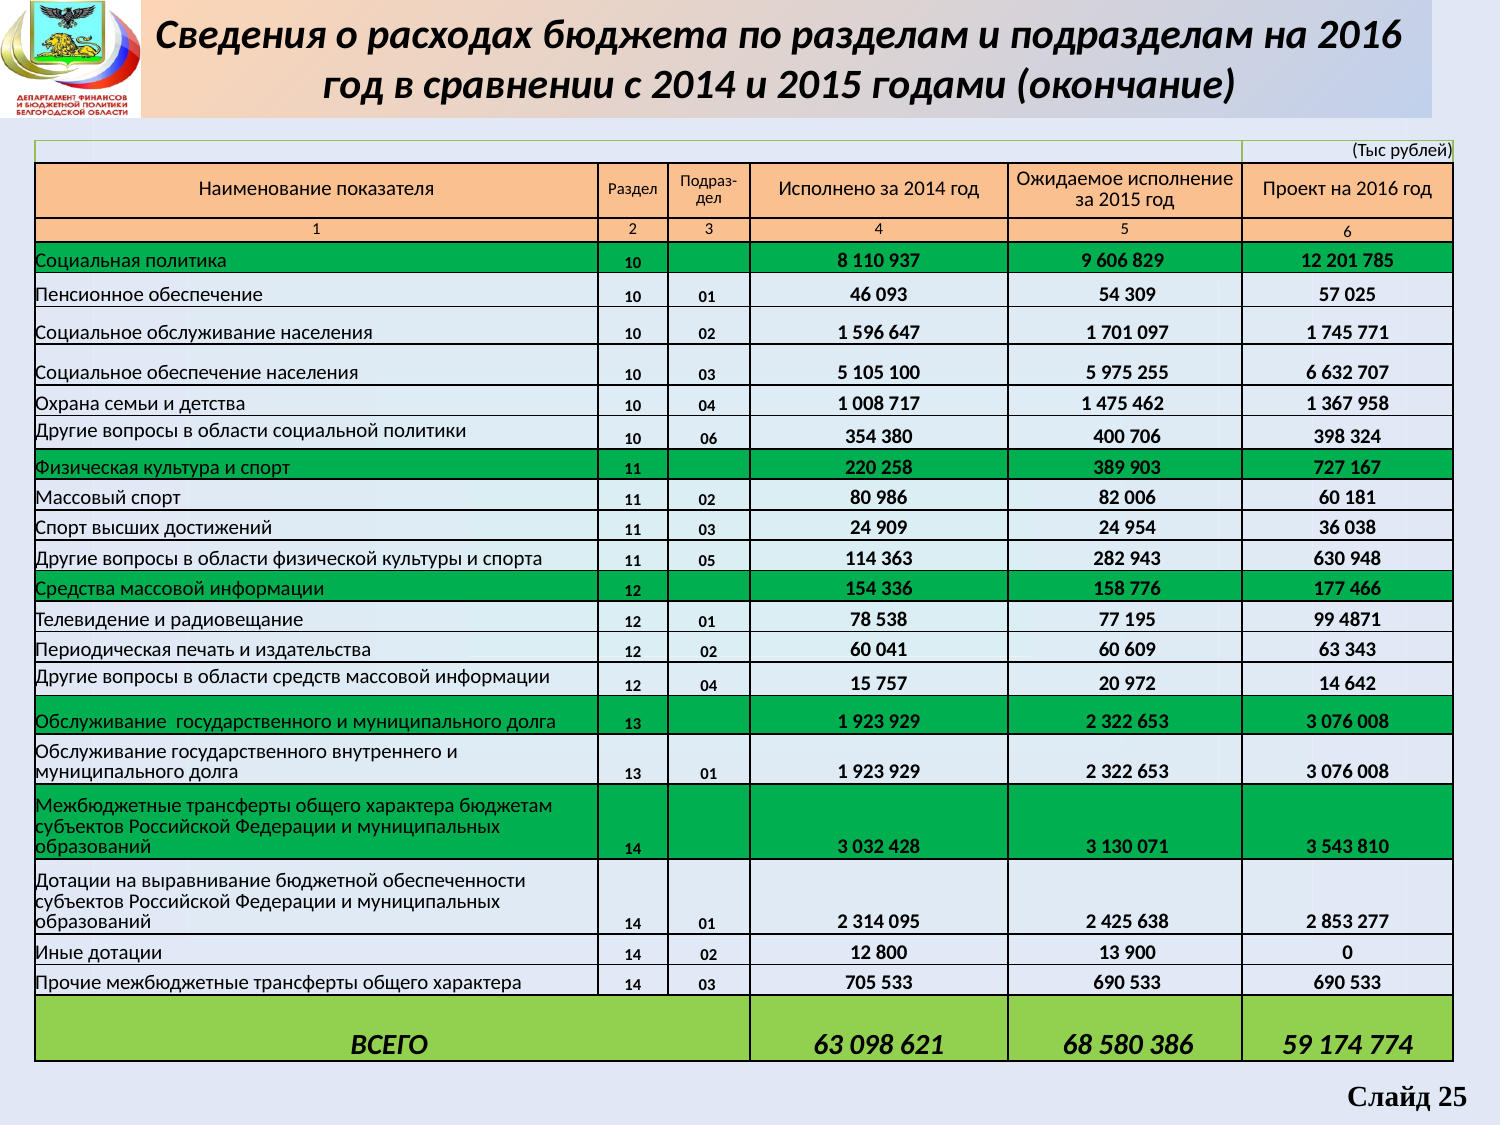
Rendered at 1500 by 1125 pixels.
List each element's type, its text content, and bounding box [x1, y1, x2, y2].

table_cell Социальное обслуживание населения [36, 307, 597, 343]
table_cell 389 903 [1009, 450, 1241, 478]
table_cell 11 [599, 511, 667, 539]
table_cell Наименование показателя [36, 164, 597, 217]
table_cell 10 [599, 307, 667, 343]
table_cell 158 776 [1009, 571, 1241, 600]
table_cell 24 954 [1009, 511, 1241, 539]
table_cell Пенсионное обеспечение [36, 273, 597, 306]
table_cell 68 580 386 [1009, 996, 1241, 1060]
table_cell 20 972 [1009, 663, 1241, 695]
table_cell 02 [669, 632, 749, 661]
table_cell 10 [599, 416, 667, 448]
table_cell [669, 450, 749, 478]
table_cell 12 [599, 632, 667, 661]
table_cell 63 343 [1243, 632, 1452, 661]
table_cell 01 [669, 602, 749, 631]
table_cell [669, 571, 749, 600]
table_cell Массовый спорт [36, 480, 597, 509]
table_cell 1 475 462 [1009, 386, 1241, 415]
table_cell 05 [669, 541, 749, 570]
table_cell 11 [599, 480, 667, 509]
table_cell 13 [599, 735, 667, 783]
table_cell Проект на 2016 год [1243, 164, 1452, 217]
table_cell 10 [599, 345, 667, 384]
table_cell 59 174 774 [1243, 996, 1452, 1060]
picture [0, 0, 141, 118]
table_cell 400 706 [1009, 416, 1241, 448]
table_cell 9 606 829 [1009, 243, 1241, 272]
table_cell 1 367 958 [1243, 386, 1452, 415]
table_cell 3 032 428 [751, 785, 1007, 858]
table_cell Средства массовой информации [36, 571, 597, 600]
table_cell 1 [36, 219, 597, 241]
table_cell 1 701 097 [1009, 307, 1241, 343]
table_cell 10 [599, 273, 667, 306]
table_cell 14 642 [1243, 663, 1452, 695]
text_box Слайд 25 [1257, 1070, 1483, 1120]
table_cell 690 533 [1009, 965, 1241, 994]
table_cell Другие вопросы в области средств массовой информации [36, 663, 597, 695]
table_cell Иные дотации [36, 935, 597, 964]
table_cell 24 909 [751, 511, 1007, 539]
table_cell 705 533 [751, 965, 1007, 994]
table_cell 01 [669, 860, 749, 933]
table_cell 12 [599, 663, 667, 695]
table_cell 727 167 [1243, 450, 1452, 478]
table_cell 114 363 [751, 541, 1007, 570]
table_cell 398 324 [1243, 416, 1452, 448]
table_cell 3 076 008 [1243, 696, 1452, 733]
table_cell 80 986 [751, 480, 1007, 509]
table_cell 10 [599, 386, 667, 415]
table_cell Исполнено за 2014 год [751, 164, 1007, 217]
table_cell 3 076 008 [1243, 735, 1452, 783]
table_cell 12 [599, 602, 667, 631]
table_cell 2 314 095 [751, 860, 1007, 933]
table_cell 3 [669, 219, 749, 241]
table_cell Спорт высших достижений [36, 511, 597, 539]
table_cell 4 [751, 219, 1007, 241]
table_cell 60 609 [1009, 632, 1241, 661]
table_cell 46 093 [751, 273, 1007, 306]
table_cell 6 [1243, 219, 1452, 241]
table_cell Прочие межбюджетные трансферты общего характера [36, 965, 597, 994]
table_cell 03 [669, 345, 749, 384]
table_cell 13 900 [1009, 935, 1241, 964]
table_cell Обслуживание государственного и муниципального долга [36, 696, 597, 733]
table_cell 15 757 [751, 663, 1007, 695]
table_cell 2 853 277 [1243, 860, 1452, 933]
table_cell 690 533 [1243, 965, 1452, 994]
table_cell 1 923 929 [751, 696, 1007, 733]
table_cell 02 [669, 480, 749, 509]
table_header [36, 141, 1241, 162]
table_cell 78 538 [751, 602, 1007, 631]
table_cell 2 [599, 219, 667, 241]
table_cell 63 098 621 [751, 996, 1007, 1060]
table_cell 60 041 [751, 632, 1007, 661]
table_cell Социальная политика [36, 243, 597, 272]
table_cell Телевидение и радиовещание [36, 602, 597, 631]
table_cell ВСЕГО [36, 996, 749, 1060]
table_cell 10 [599, 243, 667, 272]
table_cell 2 322 653 [1009, 696, 1241, 733]
table_cell 77 195 [1009, 602, 1241, 631]
table_cell Межбюджетные трансферты общего характера бюджетам субъектов Российской Федерации и муниципальных образований [36, 785, 597, 858]
table_cell [669, 243, 749, 272]
table_cell 01 [669, 273, 749, 306]
table_cell 03 [669, 965, 749, 994]
table_cell 13 [599, 696, 667, 733]
table_cell Периодическая печать и издательства [36, 632, 597, 661]
table_cell 354 380 [751, 416, 1007, 448]
table_cell Другие вопросы в области физической культуры и спорта [36, 541, 597, 570]
table_cell 5 105 100 [751, 345, 1007, 384]
table_cell 14 [599, 935, 667, 964]
table_cell 6 632 707 [1243, 345, 1452, 384]
table_cell 99 4871 [1243, 602, 1452, 631]
table_cell 36 038 [1243, 511, 1452, 539]
table_cell 2 322 653 [1009, 735, 1241, 783]
table_cell 06 [669, 416, 749, 448]
table_cell 8 110 937 [751, 243, 1007, 272]
table_cell Ожидаемое исполнение за 2015 год [1009, 164, 1241, 217]
table_cell 14 [599, 860, 667, 933]
title [144, 0, 1433, 118]
table_cell 3 130 071 [1009, 785, 1241, 858]
table_header (Тыс рублей) [1243, 141, 1452, 162]
table_cell 220 258 [751, 450, 1007, 478]
table_cell 1 923 929 [751, 735, 1007, 783]
table_cell 02 [669, 935, 749, 964]
table_cell 177 466 [1243, 571, 1452, 600]
table_cell 03 [669, 511, 749, 539]
table_cell 1 008 717 [751, 386, 1007, 415]
table_cell 57 025 [1243, 273, 1452, 306]
table_cell 0 [1243, 935, 1452, 964]
table_cell Дотации на выравнивание бюджетной обеспеченности субъектов Российской Федерации и муниципальных образований [36, 860, 597, 933]
table_cell 82 006 [1009, 480, 1241, 509]
table_cell 5 [1009, 219, 1241, 241]
table_cell 1 745 771 [1243, 307, 1452, 343]
table_cell 12 [599, 571, 667, 600]
table_cell 02 [669, 307, 749, 343]
table_cell Раздел [599, 164, 667, 217]
text_box Сведения о расходах бюджета по разделам и подразделам на 2016 год в сравнении с 2014 и 2015 годами (окончание) [141, 0, 1418, 115]
table_cell 630 948 [1243, 541, 1452, 570]
table_cell 11 [599, 541, 667, 570]
table_cell 2 425 638 [1009, 860, 1241, 933]
table_cell Охрана семьи и детства [36, 386, 597, 415]
table_cell 3 543 810 [1243, 785, 1452, 858]
table_cell Подраз-дел [669, 164, 749, 217]
table_cell Другие вопросы в области социальной политики [36, 416, 597, 448]
table_cell Физическая культура и спорт [36, 450, 597, 478]
table_cell 12 800 [751, 935, 1007, 964]
table_cell 04 [669, 663, 749, 695]
table_cell Социальное обеспечение населения [36, 345, 597, 384]
table_cell 54 309 [1009, 273, 1241, 306]
table_cell 01 [669, 735, 749, 783]
table_cell 14 [599, 785, 667, 858]
table_cell 60 181 [1243, 480, 1452, 509]
table_cell 04 [669, 386, 749, 415]
table_cell 1 596 647 [751, 307, 1007, 343]
table_cell 154 336 [751, 571, 1007, 600]
table_cell 14 [599, 965, 667, 994]
table_cell 282 943 [1009, 541, 1241, 570]
table_cell 5 975 255 [1009, 345, 1241, 384]
table_cell Обслуживание государственного внутреннего и муниципального долга [36, 735, 597, 783]
table_cell 12 201 785 [1243, 243, 1452, 272]
table_cell [669, 785, 749, 858]
table_cell [669, 696, 749, 733]
table_cell 11 [599, 450, 667, 478]
